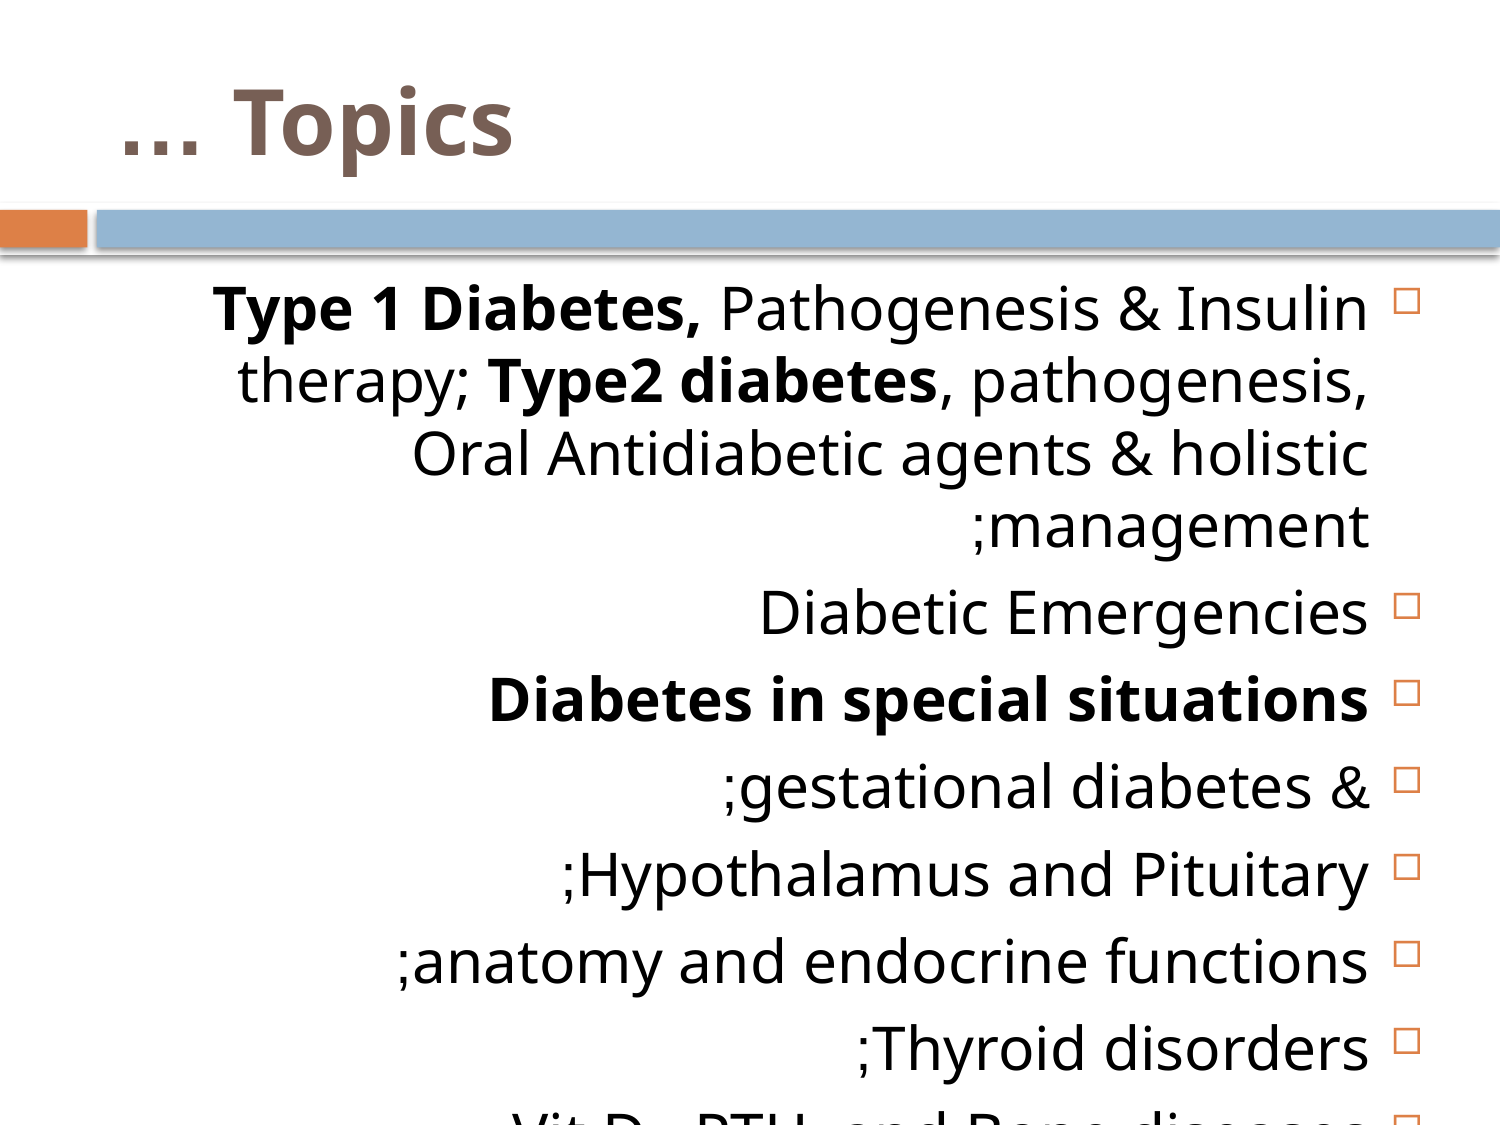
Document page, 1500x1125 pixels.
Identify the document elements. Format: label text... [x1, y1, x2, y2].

title Topics … [100, 37, 1439, 201]
list Type 1 Diabetes, Pathogenesis & Insulin therapy; Type2 diabetes, pathogenesis, Oral Antidiabetic agents & holistic management; Diabetic Emergencies Diabetes in special situations & gestational diabetes; Hypothalamus and Pituitary; anatomy and endocrine functions; Thyroid disorders; Vit.D , PTH, and Bone diseases; [100, 262, 1439, 1001]
